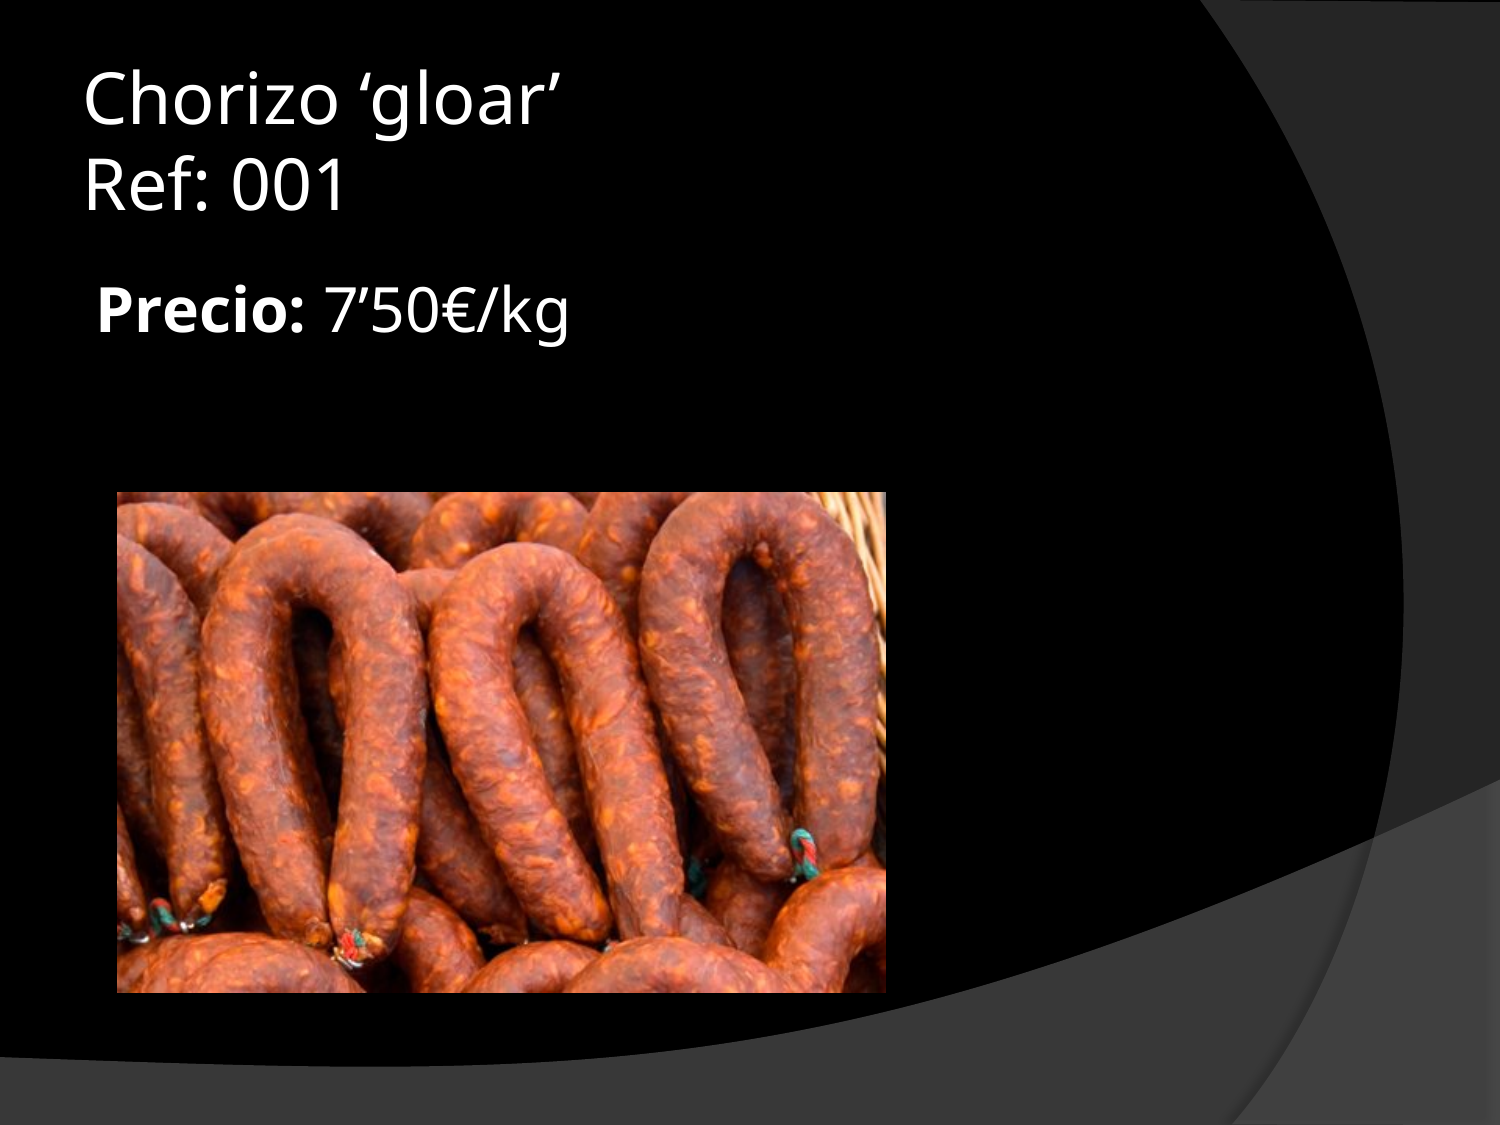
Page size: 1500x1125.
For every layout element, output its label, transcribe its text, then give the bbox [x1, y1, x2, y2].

title Chorizo ‘gloar’ Ref: 001 [75, 45, 1300, 233]
list Precio: 7’50€/kg [75, 262, 1300, 1005]
picture [116, 491, 887, 993]
